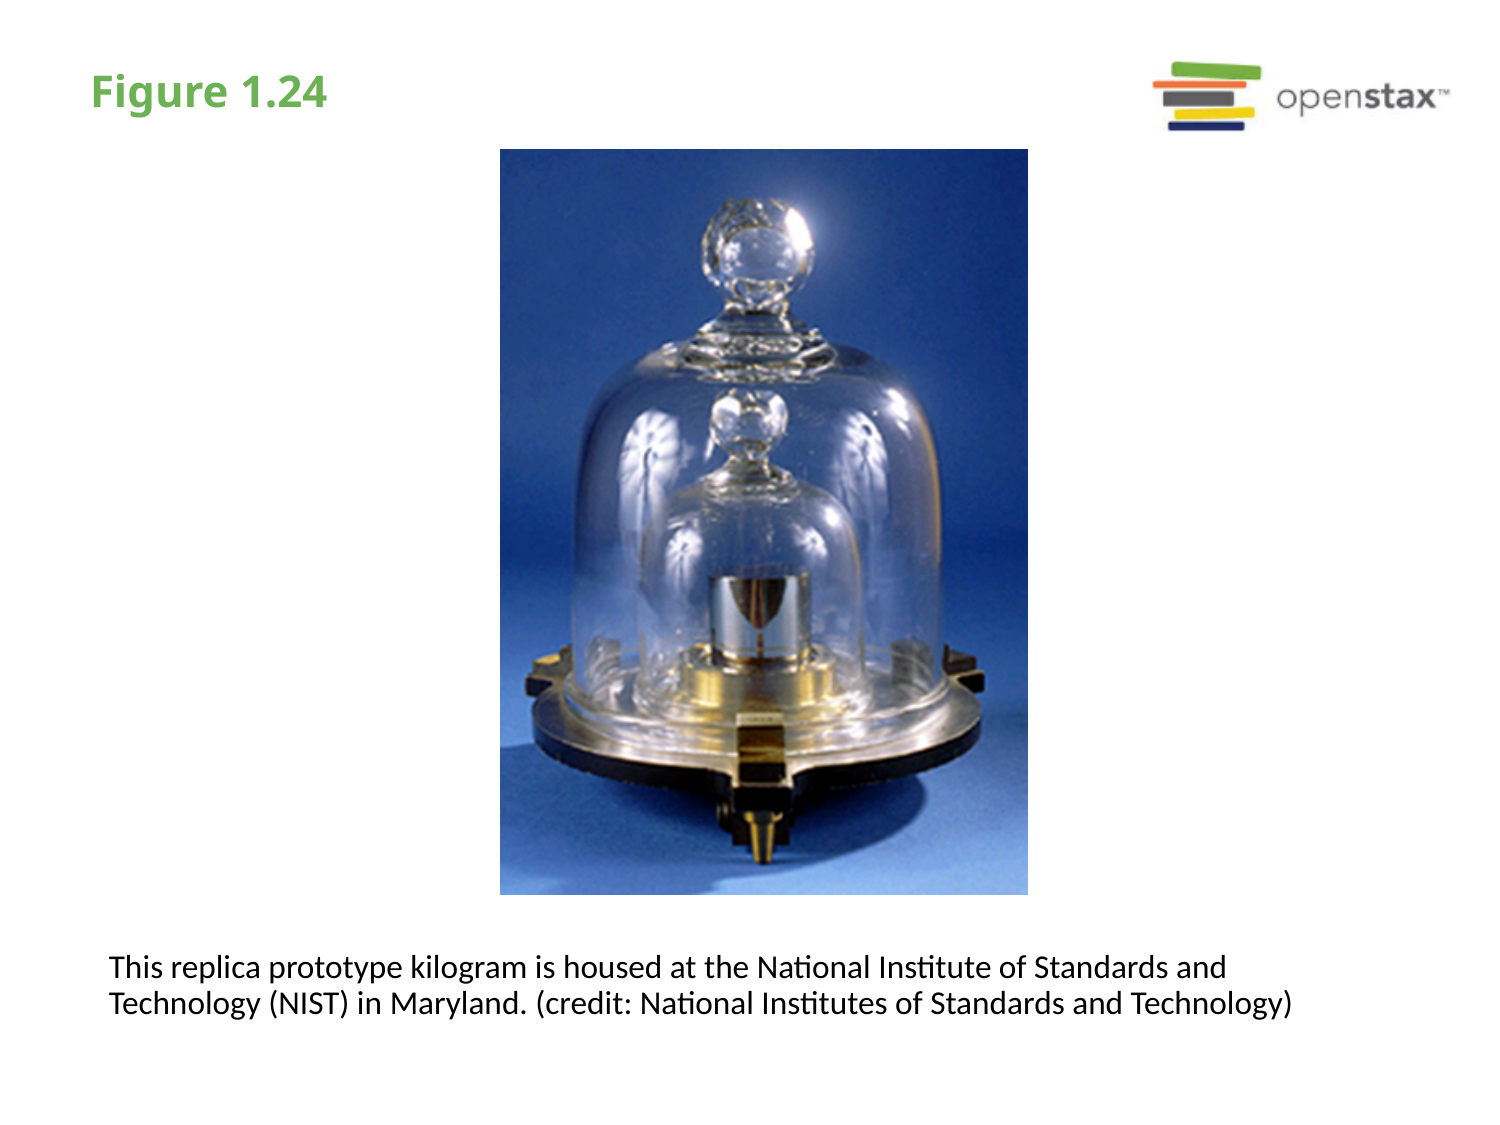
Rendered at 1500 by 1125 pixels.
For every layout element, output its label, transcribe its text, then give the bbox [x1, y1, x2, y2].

title Figure 1.24 [75, 39, 1398, 148]
picture [477, 149, 1050, 895]
picture [1151, 59, 1452, 134]
list This replica prototype kilogram is housed at the National Institute of Standards and Technology (NIST) in Maryland. (credit: National Institutes of Standards and Technology) [94, 942, 1398, 1075]
